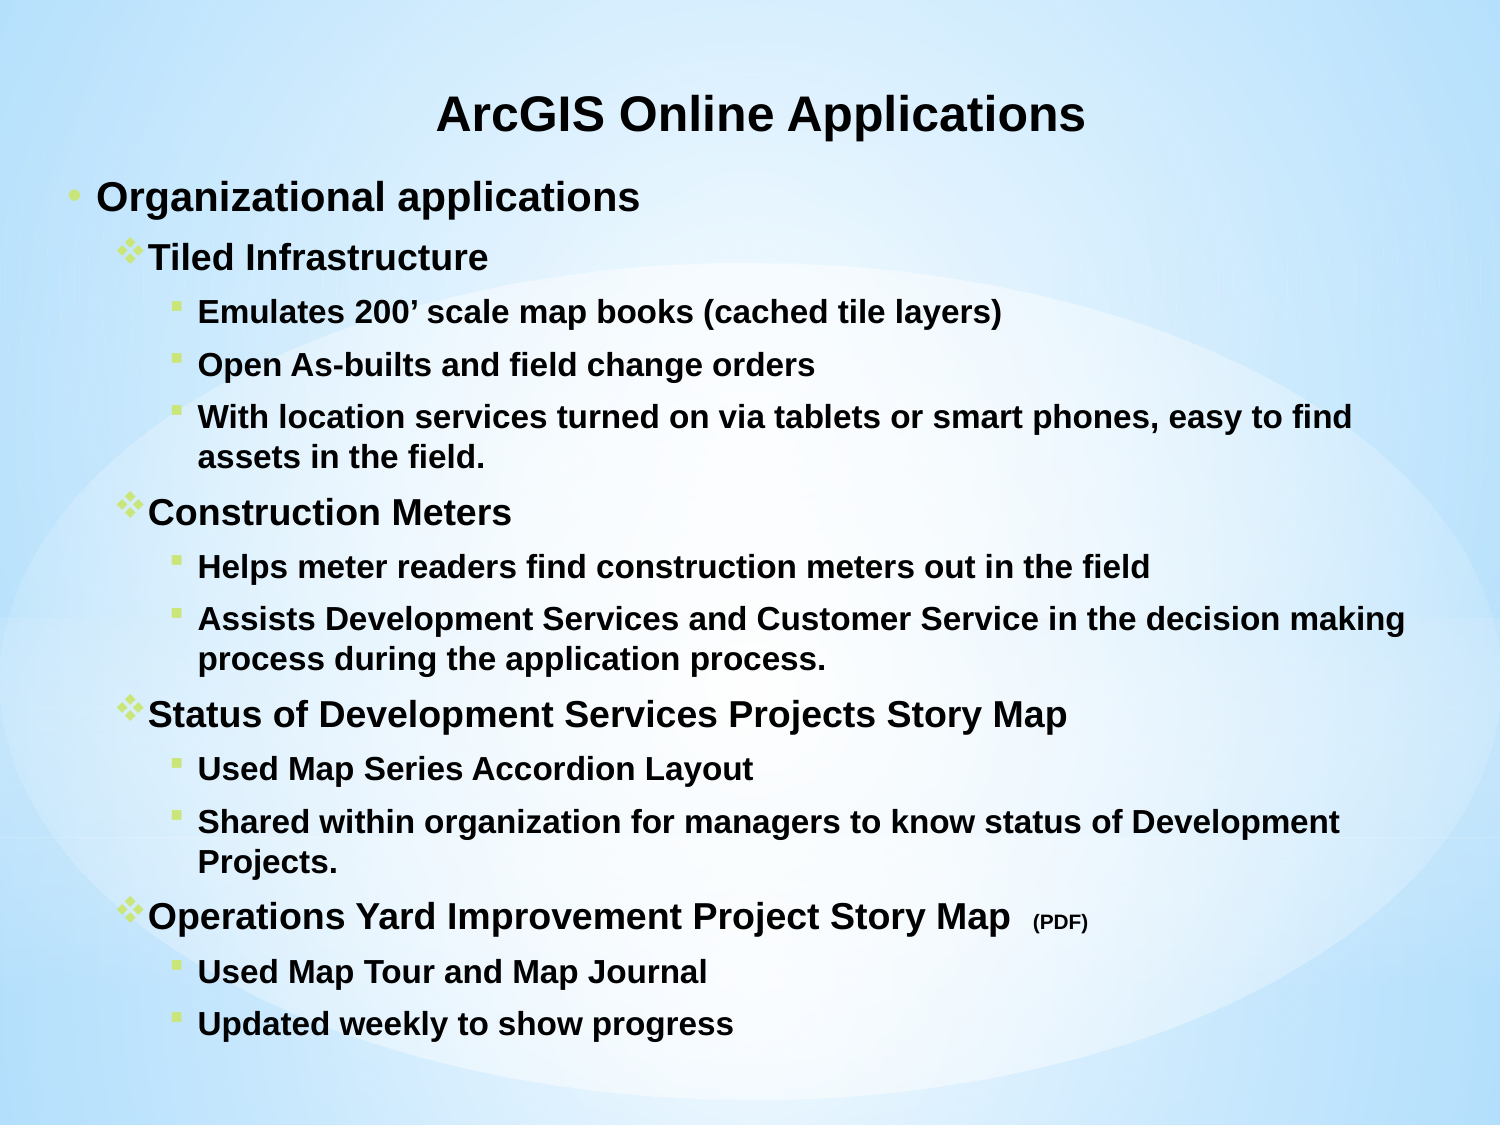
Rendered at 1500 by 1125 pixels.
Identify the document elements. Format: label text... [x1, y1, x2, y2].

text_box Organizational applications Tiled Infrastructure Emulates 200’ scale map books (cached tile layers) Open As-builts and field change orders With location services turned on via tablets or smart phones, easy to find assets in the field. Construction Meters Helps meter readers find construction meters out in the field Assists Development Services and Customer Service in the decision making process during the application process. Status of Development Services Projects Story Map Used Map Series Accordion Layout Shared within organization for managers to know status of Development Projects. Operations Yard Improvement Project Story Map (PDF) Used Map Tour and Map Journal Updated weekly to show progress [67, 170, 1443, 1091]
text_box ArcGIS Online Applications [265, 81, 1258, 142]
